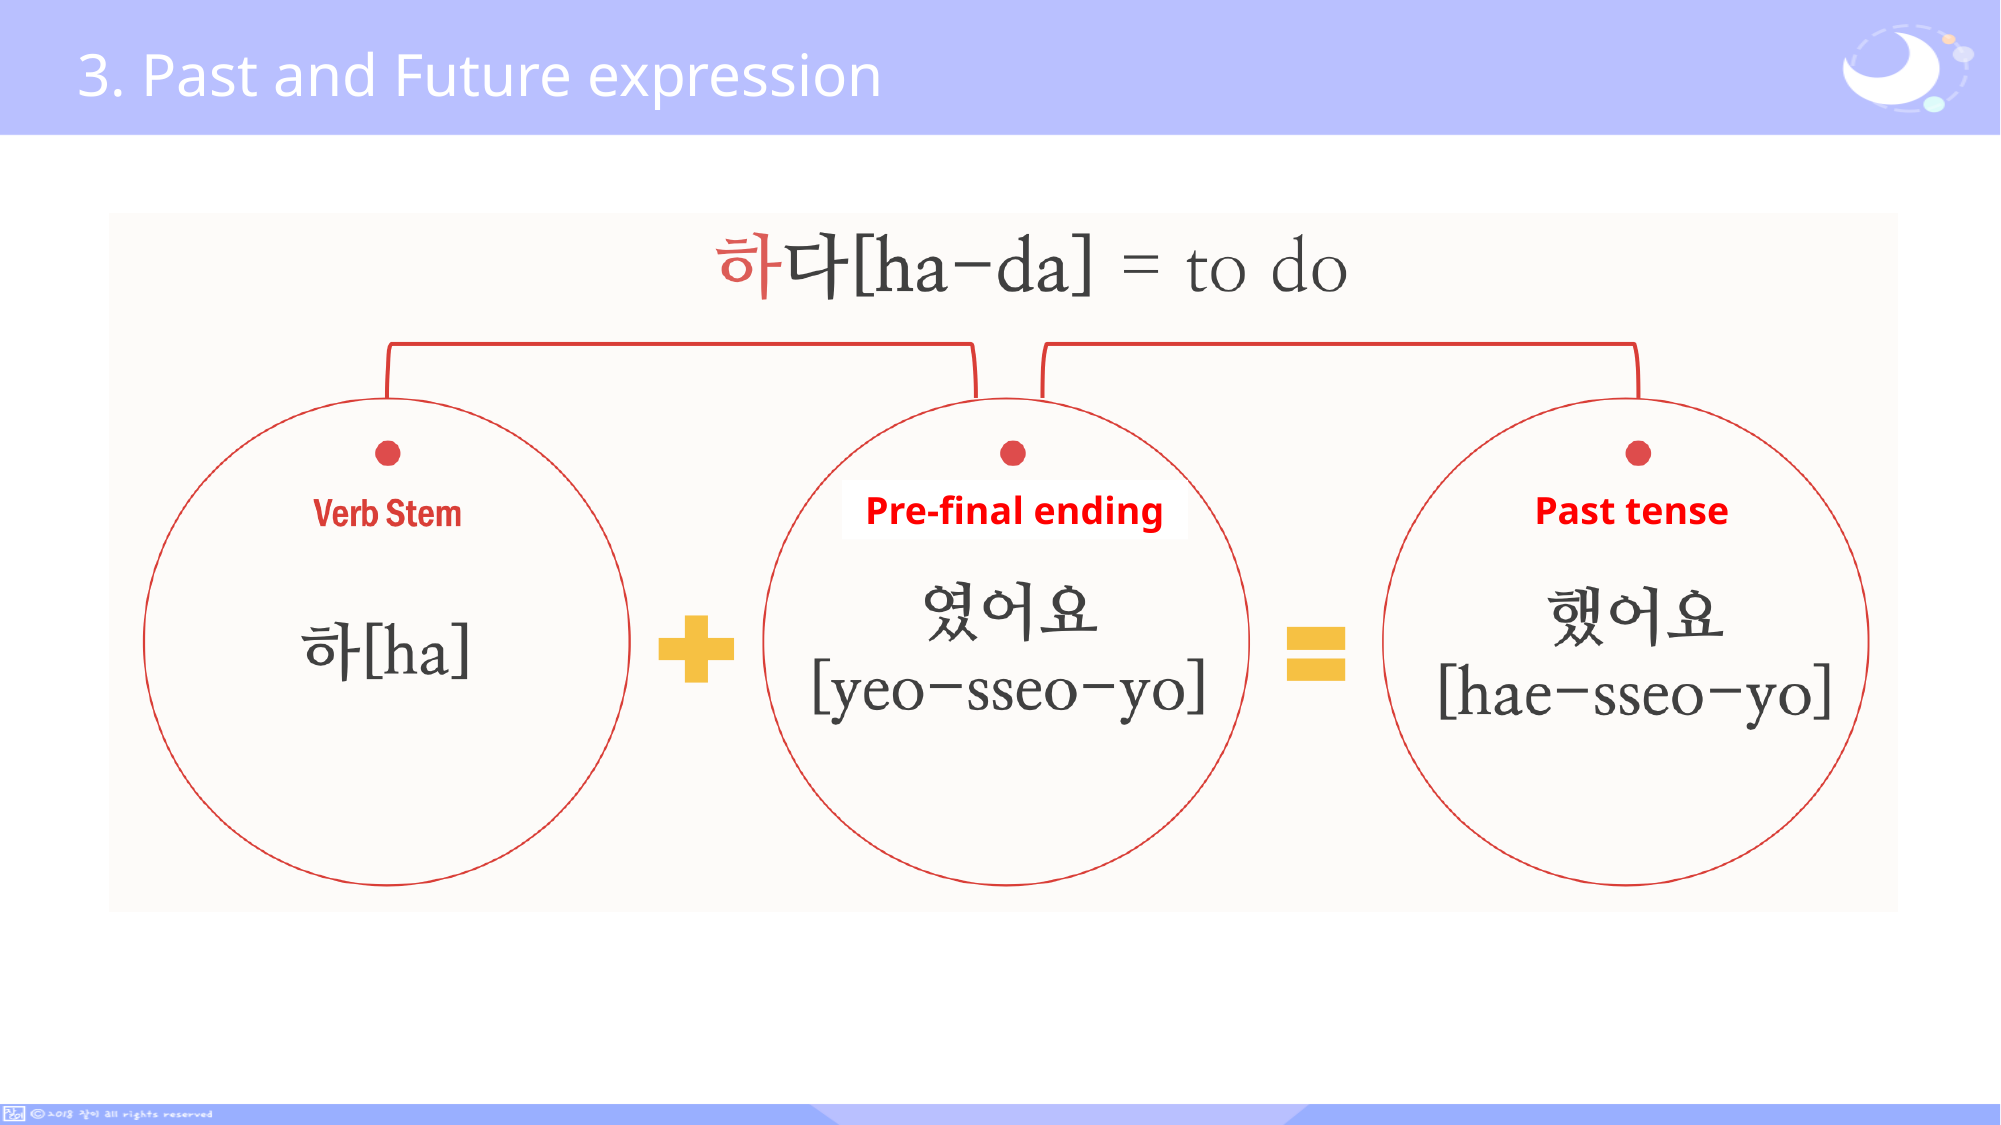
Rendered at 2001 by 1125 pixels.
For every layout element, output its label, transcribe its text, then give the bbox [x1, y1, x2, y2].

text_box 3. Past and Future expression [62, 30, 1185, 116]
picture [0, 0, 2001, 1125]
